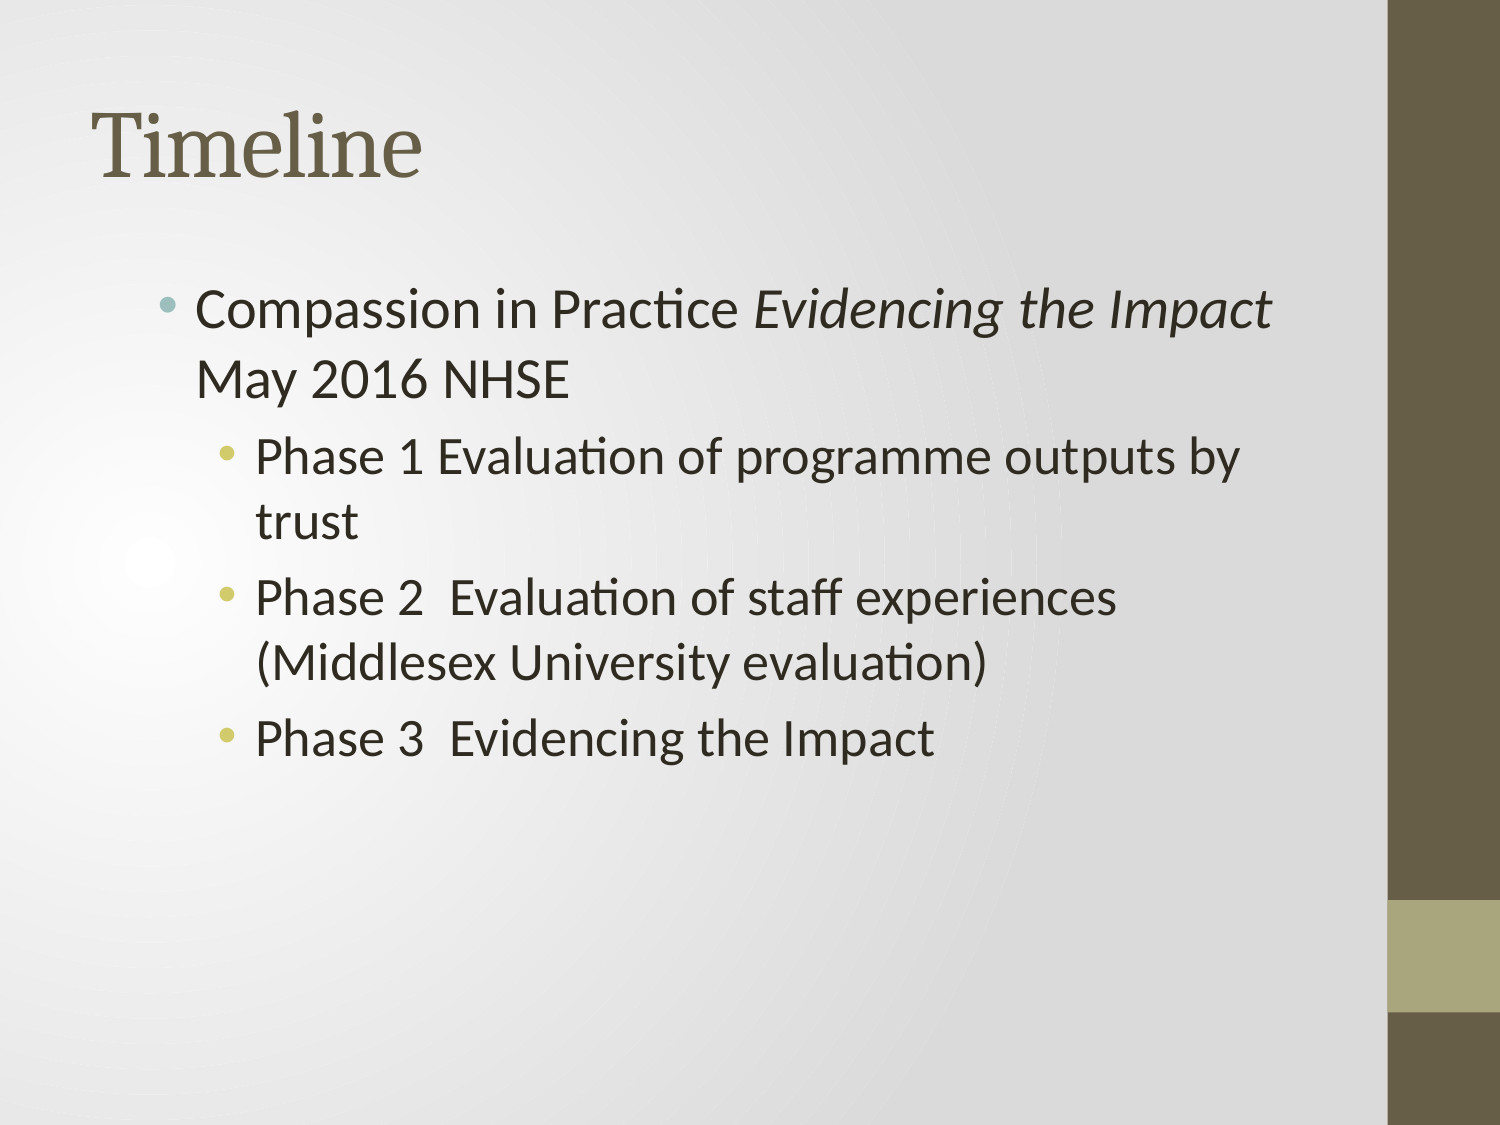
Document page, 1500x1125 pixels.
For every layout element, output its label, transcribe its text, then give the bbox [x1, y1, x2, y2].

title Timeline [75, 45, 1325, 233]
list Compassion in Practice Evidencing the Impact May 2016 NHSE Phase 1 Evaluation of programme outputs by trust Phase 2 Evaluation of staff experiences (Middlesex University evaluation) Phase 3 Evidencing the Impact [75, 262, 1325, 1050]
